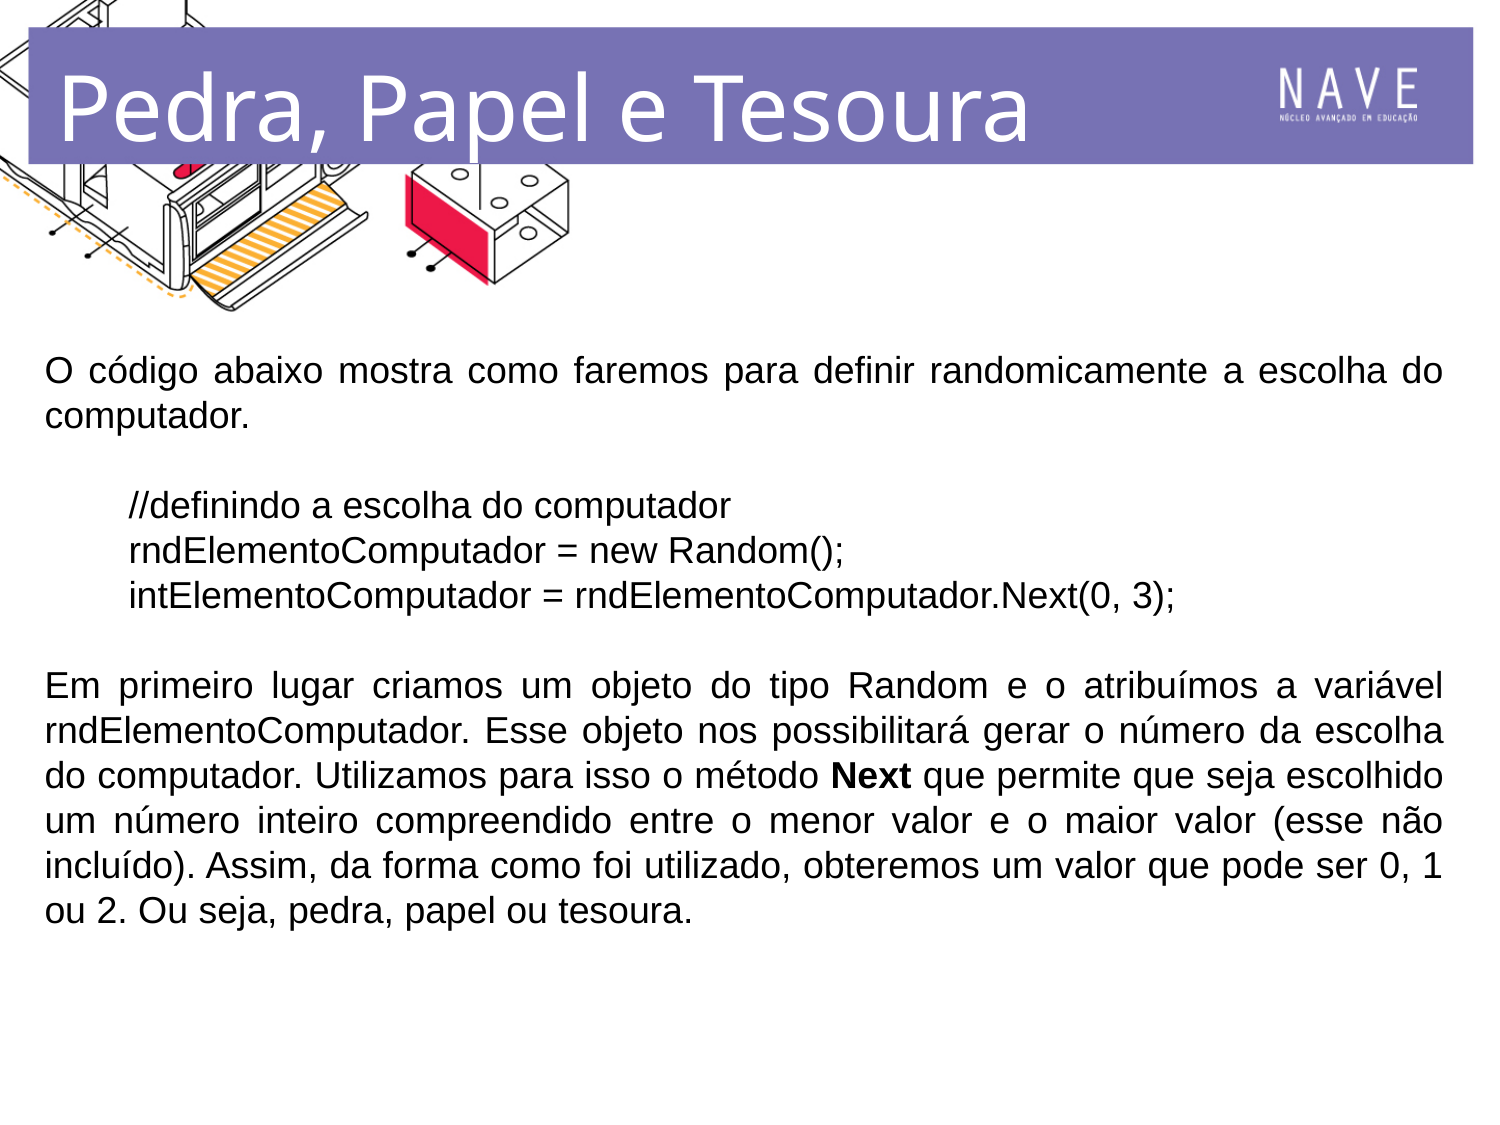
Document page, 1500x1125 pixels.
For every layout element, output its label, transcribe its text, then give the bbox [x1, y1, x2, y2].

subtitle O código abaixo mostra como faremos para definir randomicamente a escolha do computador. //definindo a escolha do computador rndElementoComputador = new Random(); intElementoComputador = rndElementoComputador.Next(0, 3); Em primeiro lugar criamos um objeto do tipo Random e o atribuímos a variável rndElementoComputador. Esse objeto nos possibilitará gerar o número da escolha do computador. Utilizamos para isso o método Next que permite que seja escolhido um número inteiro compreendido entre o menor valor e o maior valor (esse não incluído). Assim, da forma como foi utilizado, obteremos um valor que pode ser 0, 1 ou 2. Ou seja, pedra, papel ou tesoura. [29, 338, 1459, 1047]
title Pedra, Papel e Tesoura [41, 42, 1317, 185]
picture [0, 0, 1500, 1125]
